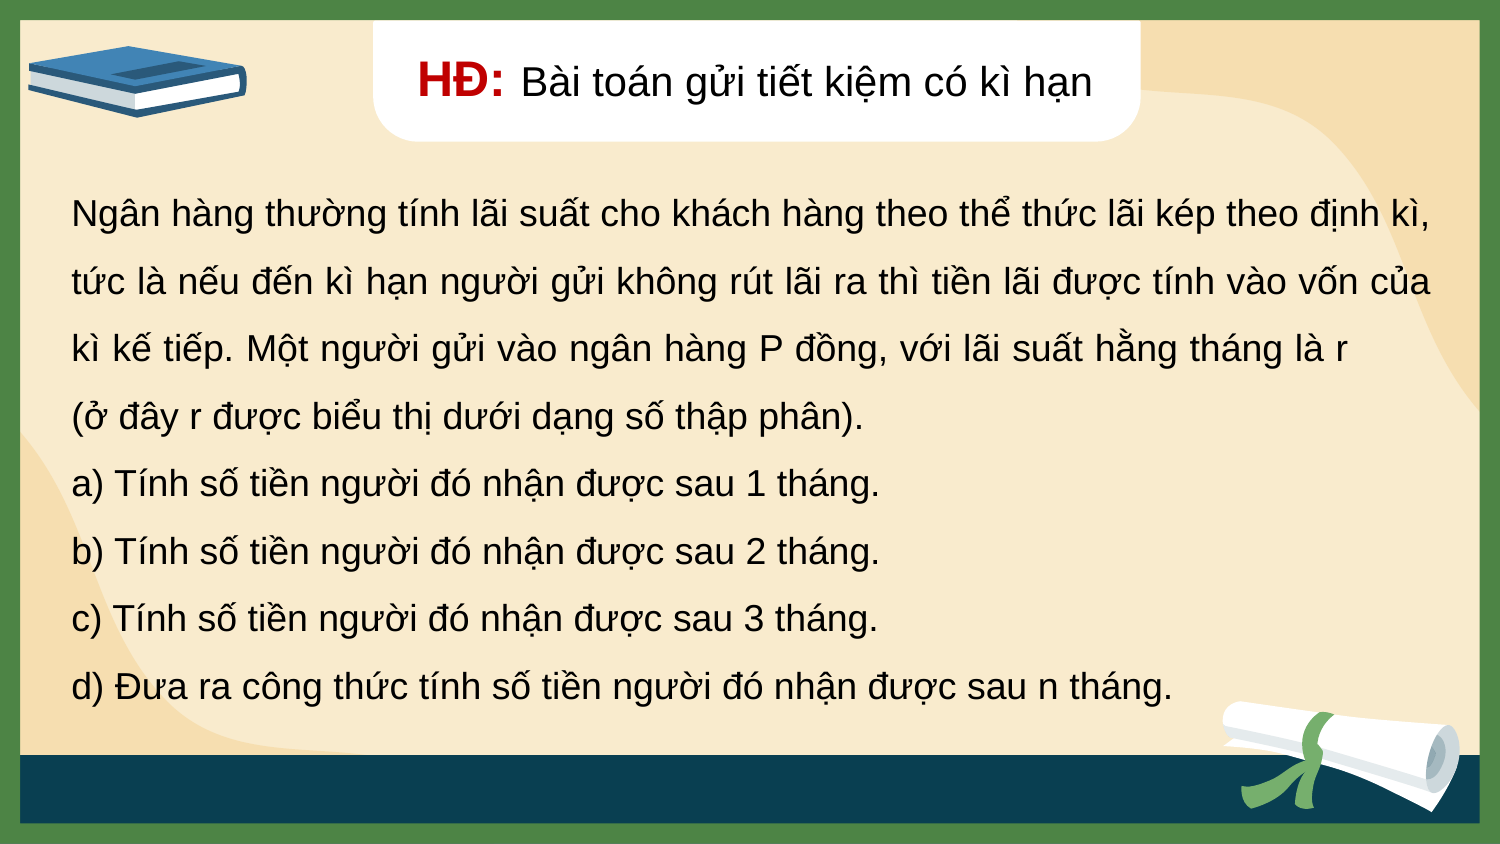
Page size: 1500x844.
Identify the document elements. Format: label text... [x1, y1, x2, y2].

text_box Ngân hàng thường tính lãi suất cho khách hàng theo thể thức lãi kép theo định kì, tức là nếu đến kì hạn người gửi không rút lãi ra thì tiền lãi được tính vào vốn của kì kế tiếp. Một người gửi vào ngân hàng P đồng, với lãi suất hằng tháng là r (ở đây r được biểu thị dưới dạng số thập phân). a) Tính số tiền người đó nhận được sau 1 tháng. b) Tính số tiền người đó nhận được sau 2 tháng. c) Tính số tiền người đó nhận được sau 3 tháng. d) Đưa ra công thức tính số tiền người đó nhận được sau n tháng. [56, 159, 1446, 715]
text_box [28, 45, 248, 118]
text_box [1220, 700, 1463, 813]
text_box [334, 22, 1177, 176]
